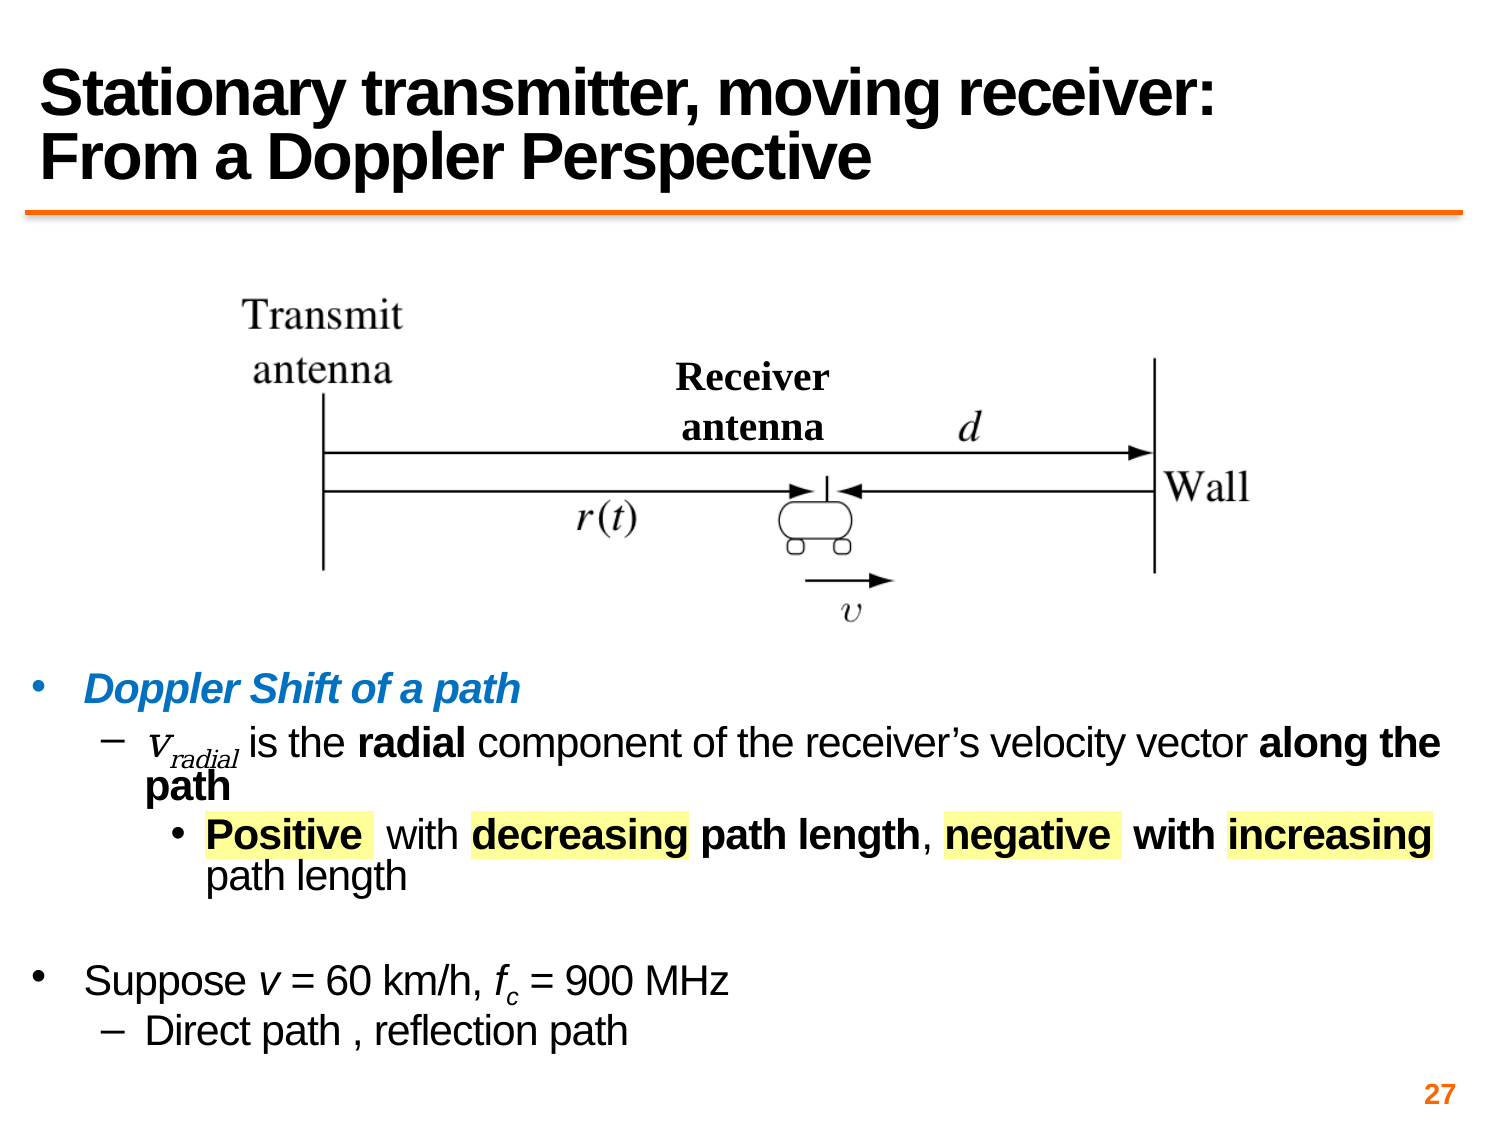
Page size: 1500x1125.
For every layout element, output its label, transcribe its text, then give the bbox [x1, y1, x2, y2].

slide_number 27 [1112, 1074, 1463, 1110]
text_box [233, 290, 1253, 642]
title Stationary transmitter, moving receiver: From a Doppler Perspective [24, 24, 1463, 201]
